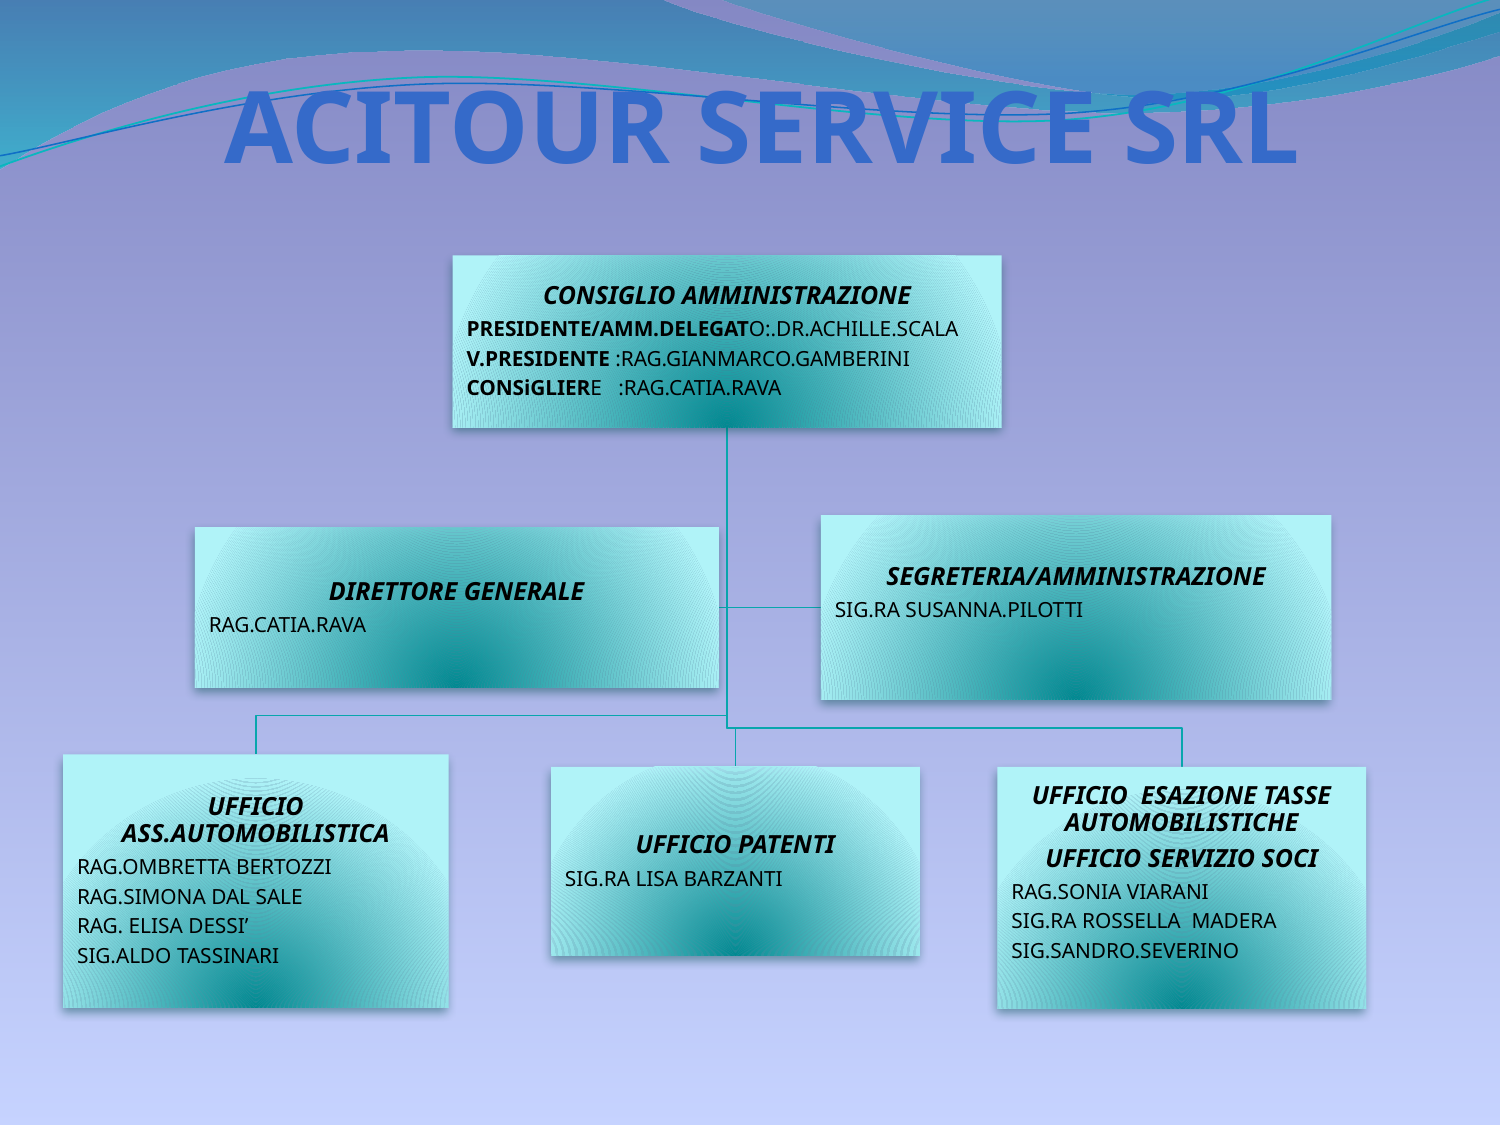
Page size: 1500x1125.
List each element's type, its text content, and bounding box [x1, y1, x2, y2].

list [41, 255, 1414, 1021]
title ACITOUR SERVICE SRL [88, 19, 1437, 220]
